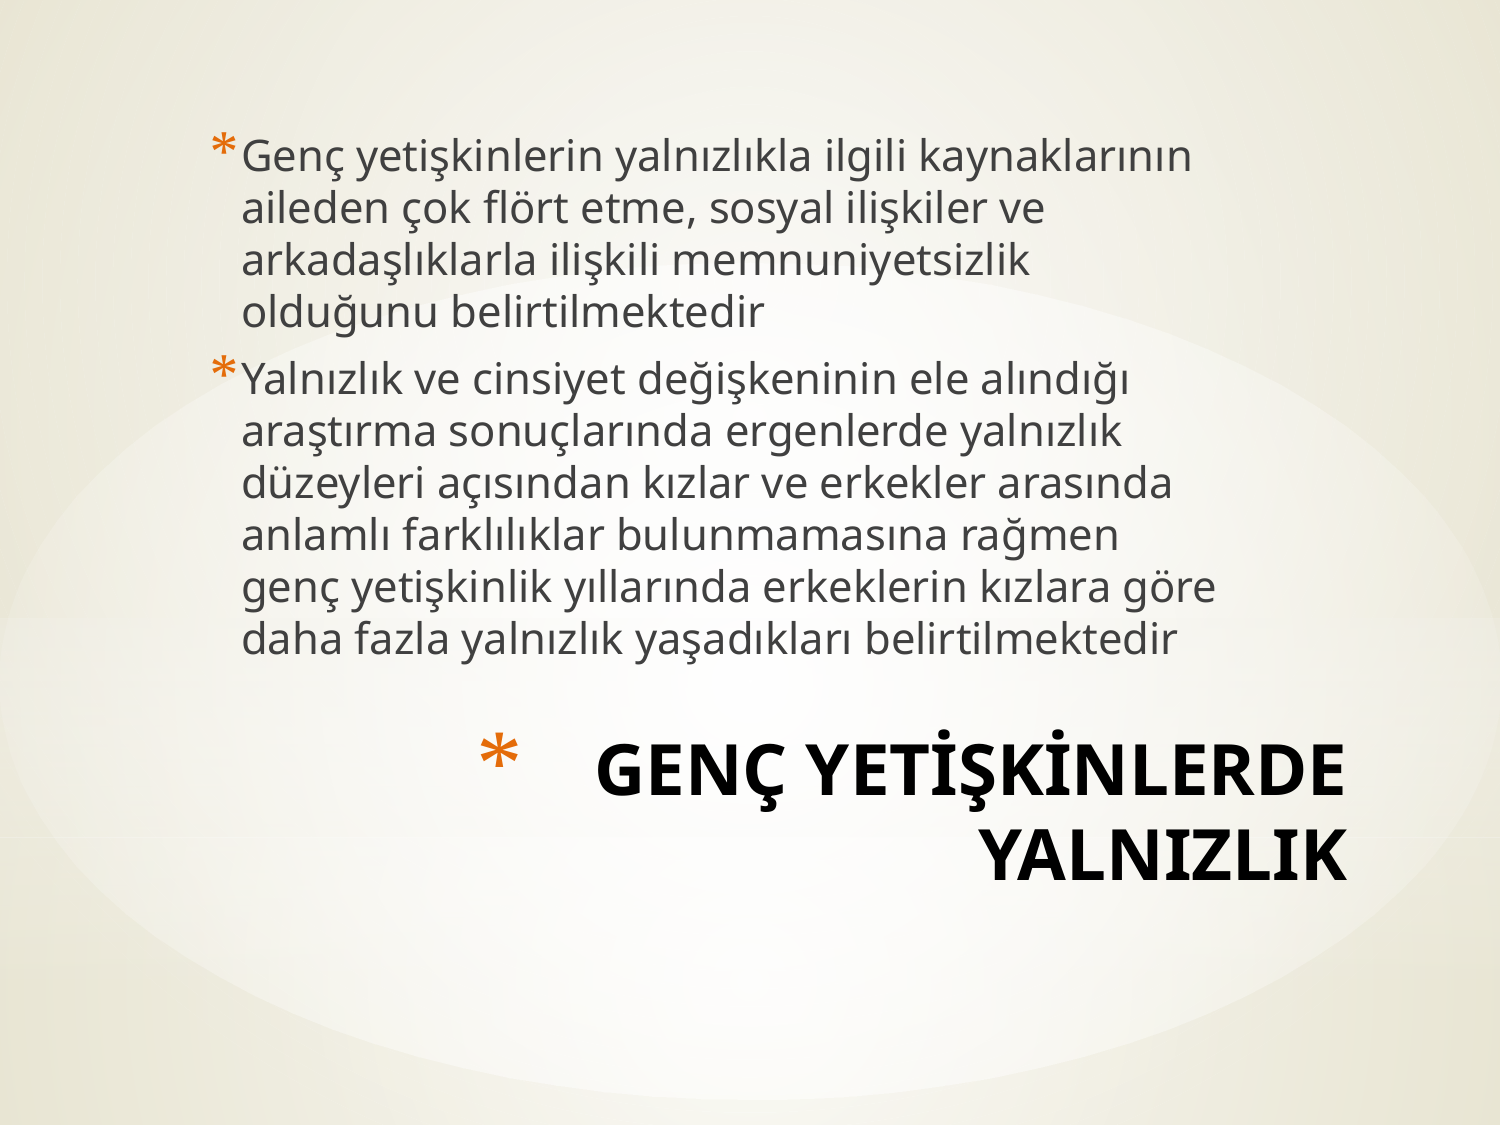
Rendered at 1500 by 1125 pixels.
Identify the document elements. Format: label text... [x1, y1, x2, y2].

title GENÇ YETİŞKİNLERDE YALNIZLIK [294, 717, 1363, 905]
list Genç yetişkinlerin yalnızlıkla ilgili kaynaklarının aileden çok flört etme, sosyal ilişkiler ve arkadaşlıklarla ilişkili memnuniyetsizlik olduğunu belirtilmektedir Yalnızlık ve cinsiyet değişkeninin ele alındığı araştırma sonuçlarında ergenlerde yalnızlık düzeyleri açısından kızlar ve erkekler arasında anlamlı farklılıklar bulunmamasına rağmen genç yetişkinlik yıllarında erkeklerin kızlara göre daha fazla yalnızlık yaşadıkları belirtilmektedir [187, 119, 1238, 691]
